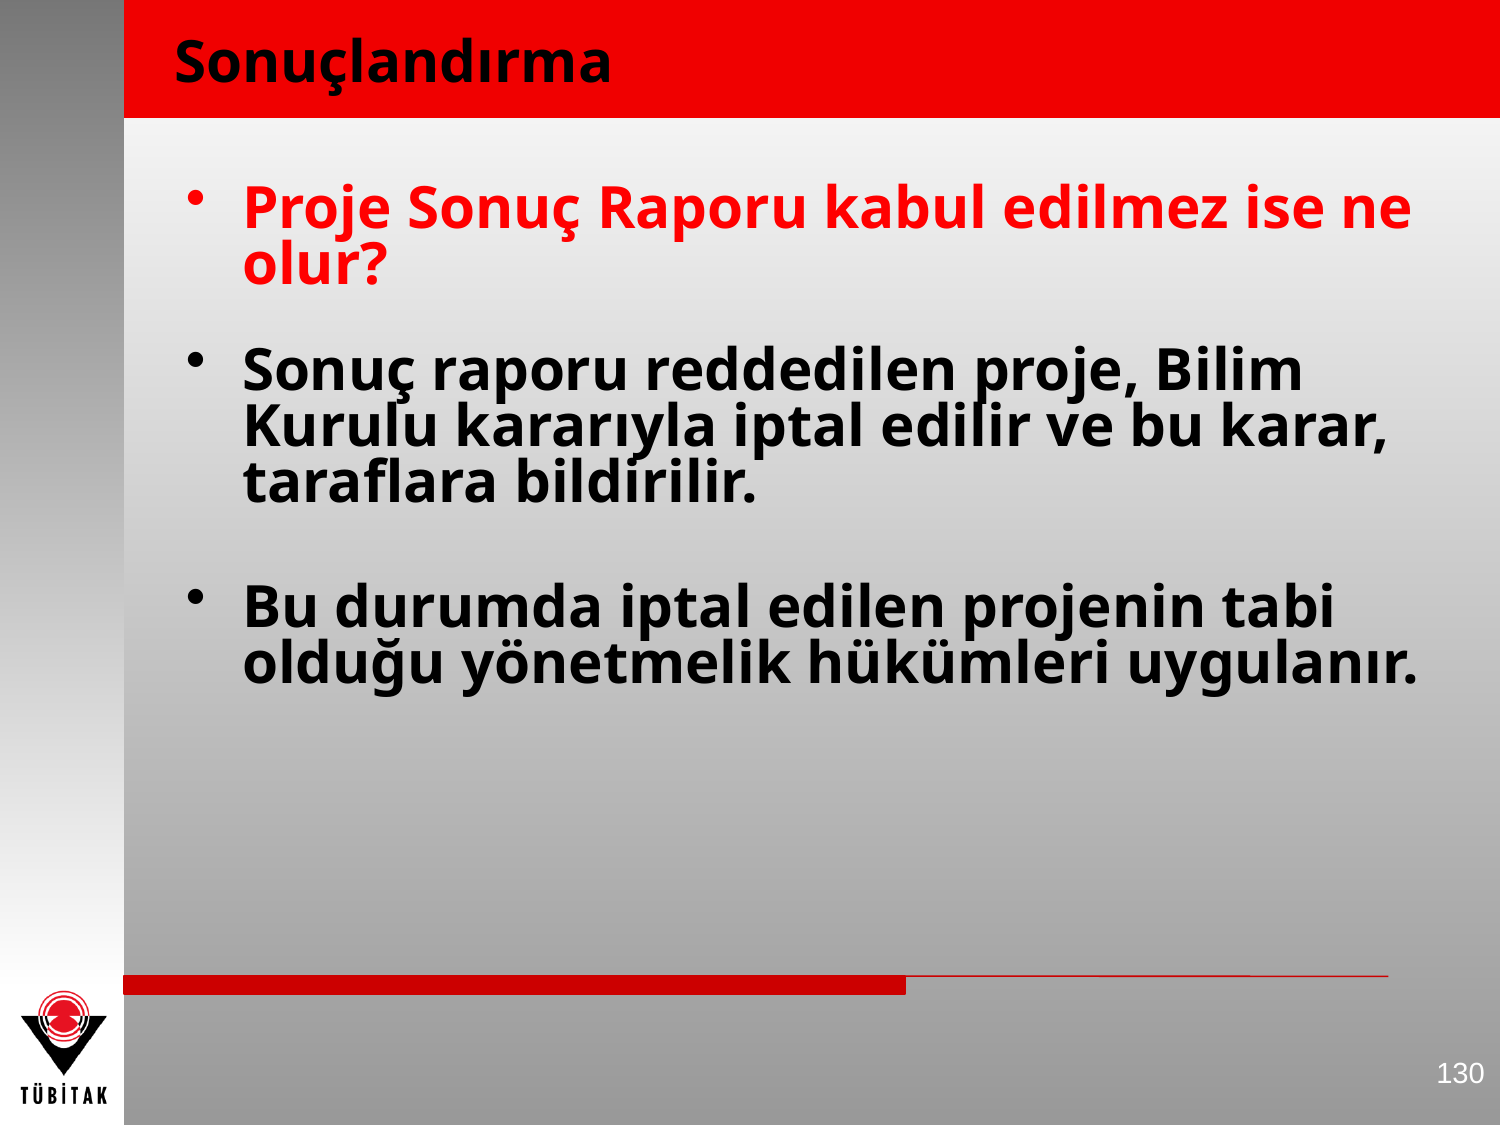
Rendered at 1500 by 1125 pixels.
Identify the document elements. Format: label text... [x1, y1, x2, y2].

text_box Sonuçlandırma [159, 0, 1436, 102]
list Proje Sonuç Raporu kabul edilmez ise ne olur? Sonuç raporu reddedilen proje, Bilim Kurulu kararıyla iptal edilir ve bu karar, taraflara bildirilir. Bu durumda iptal edilen projenin tabi olduğu yönetmelik hükümleri uygulanır. [170, 175, 1448, 891]
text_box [123, 975, 1389, 995]
slide_number 130 [1149, 1046, 1500, 1125]
picture [16, 988, 111, 1104]
